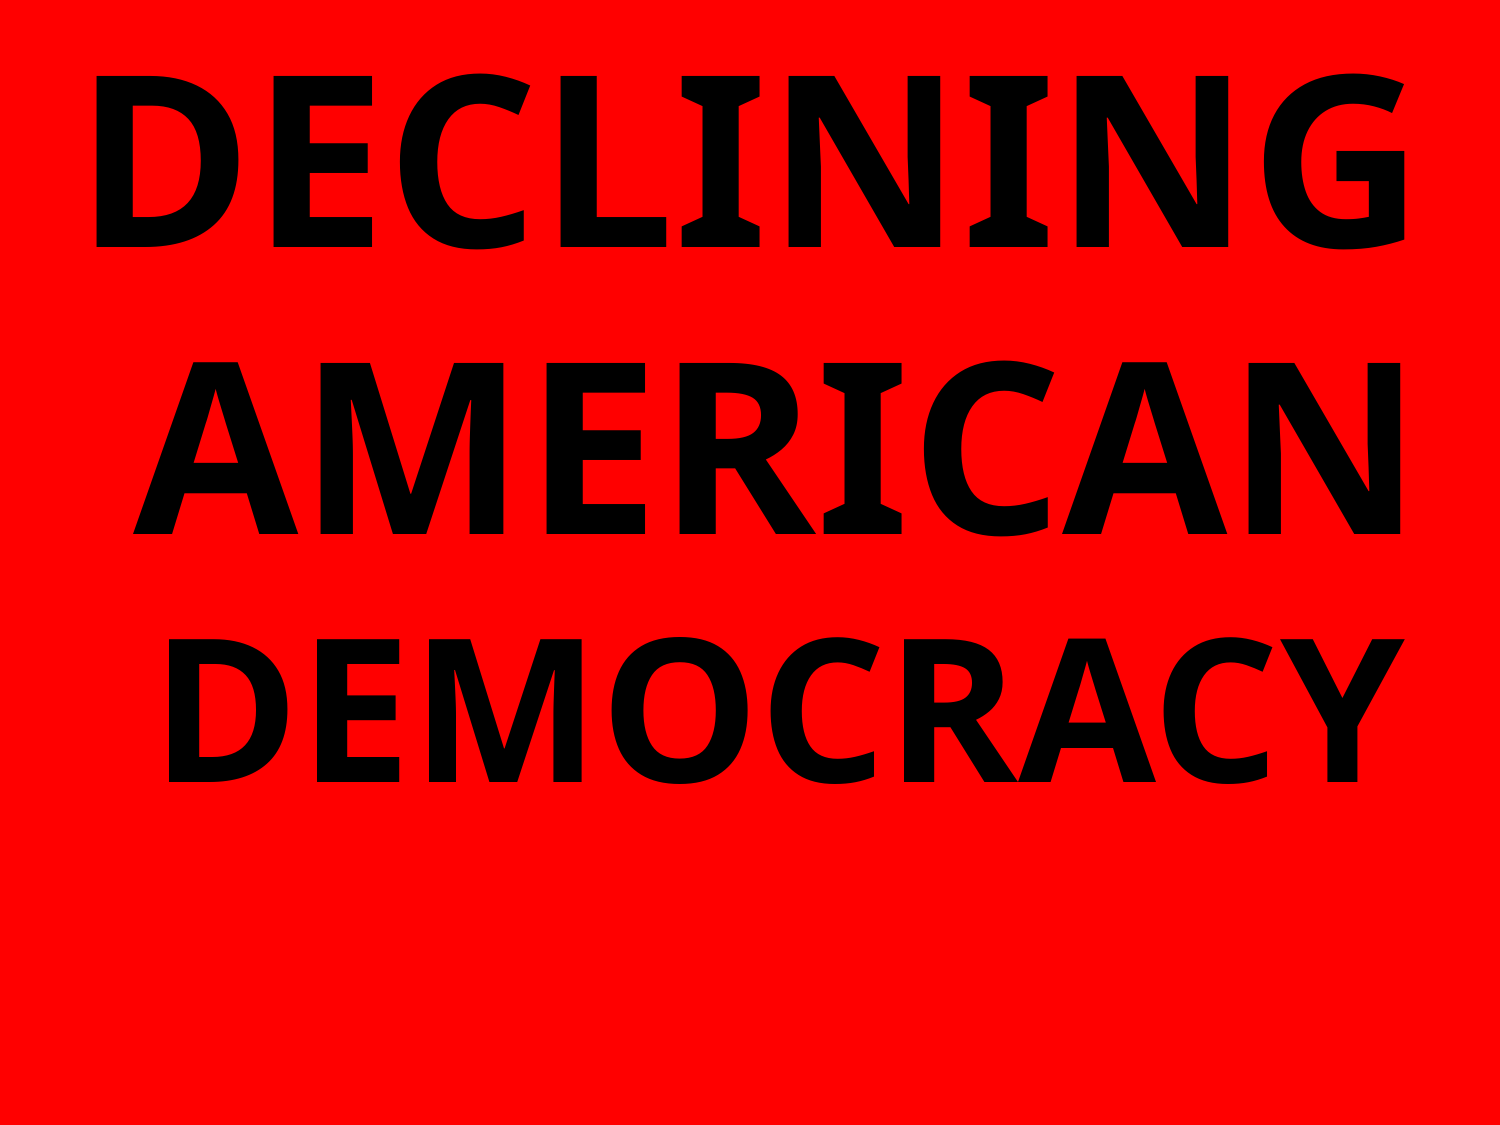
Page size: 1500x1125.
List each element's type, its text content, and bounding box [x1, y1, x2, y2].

list DECLINING AMERICAN DEMOCRACY [0, 0, 1500, 1125]
